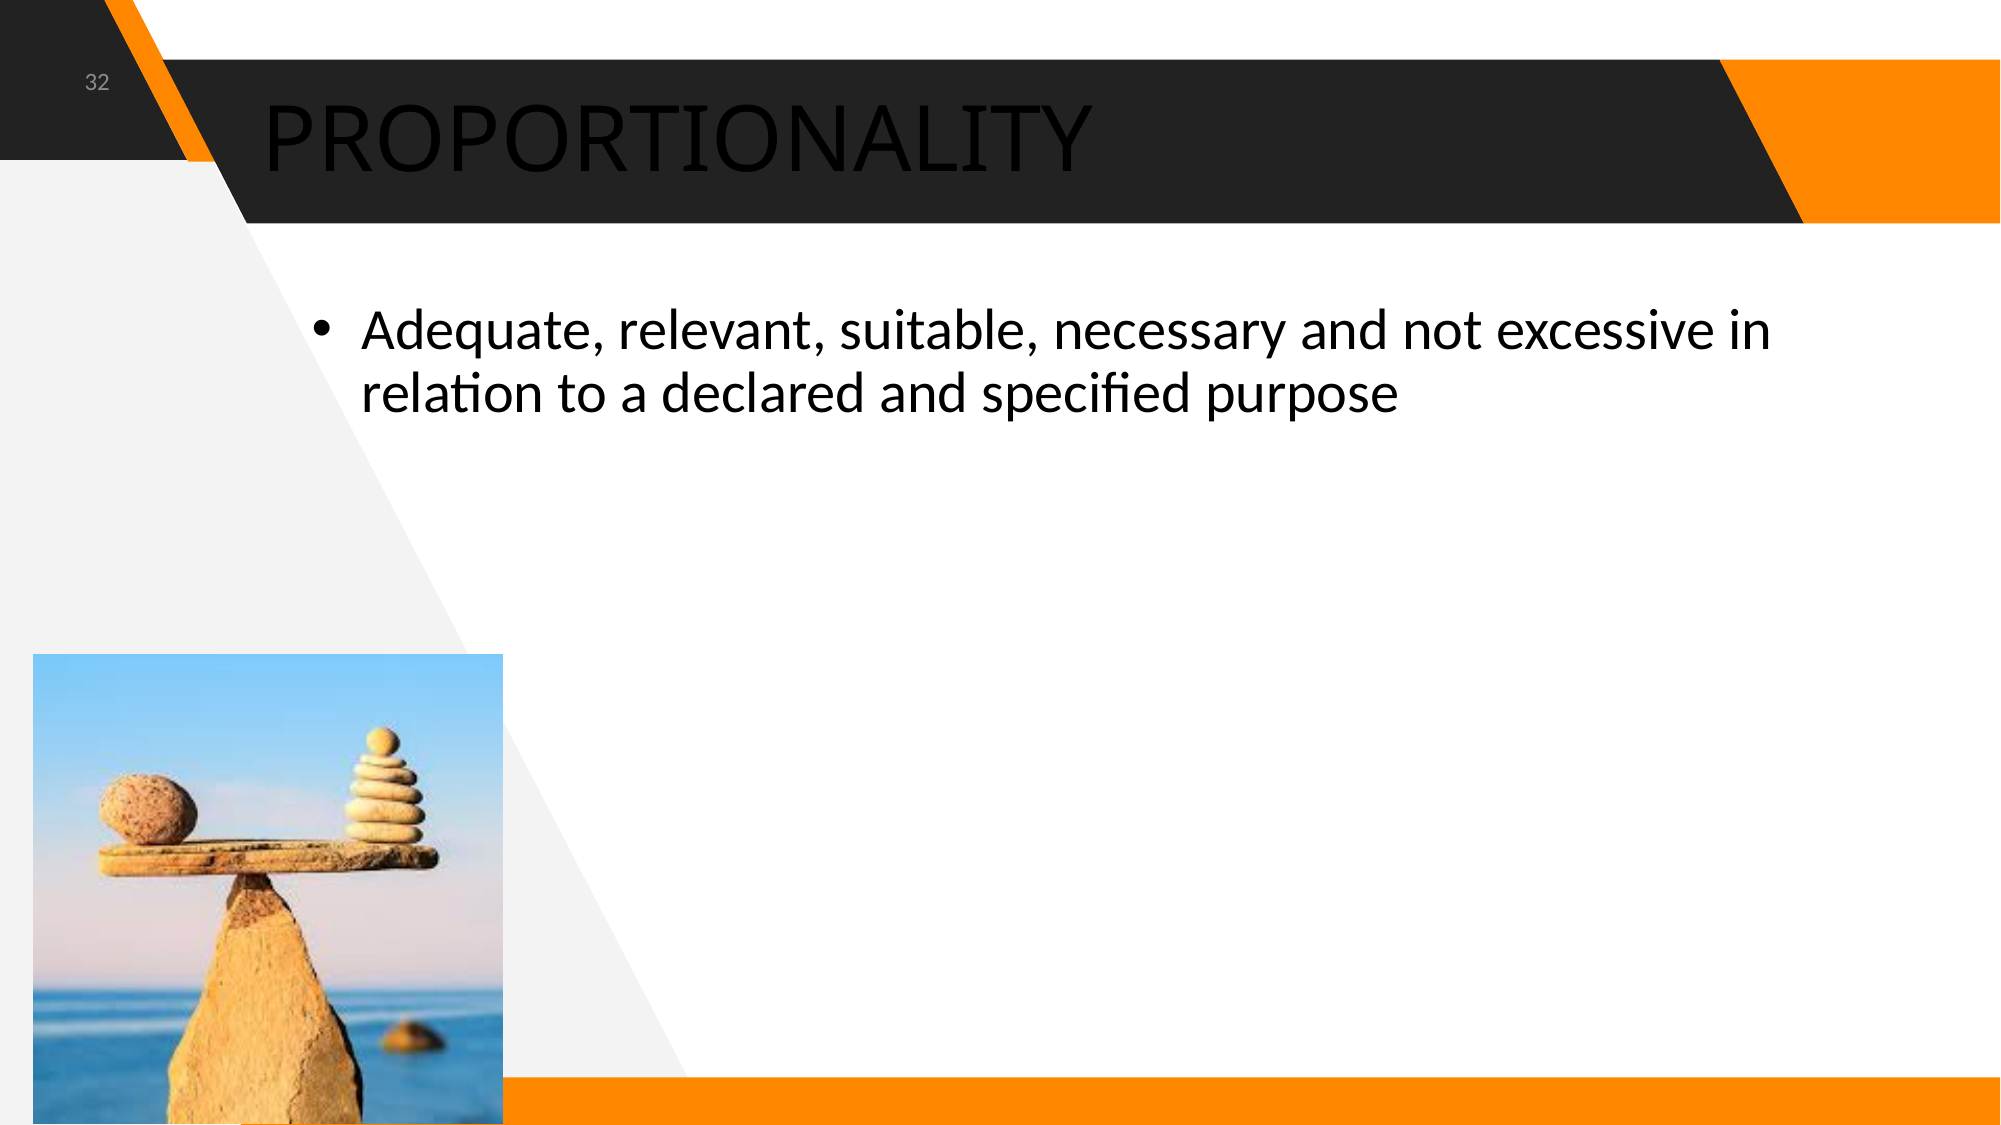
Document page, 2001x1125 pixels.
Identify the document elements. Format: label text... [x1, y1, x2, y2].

title PROPORTIONALITY [241, 60, 1713, 225]
list Adequate, relevant, suitable, necessary and not excessive in relation to a declared and specified purpose [241, 279, 1900, 1078]
picture [33, 654, 503, 1124]
slide_number 32 [0, 0, 131, 160]
